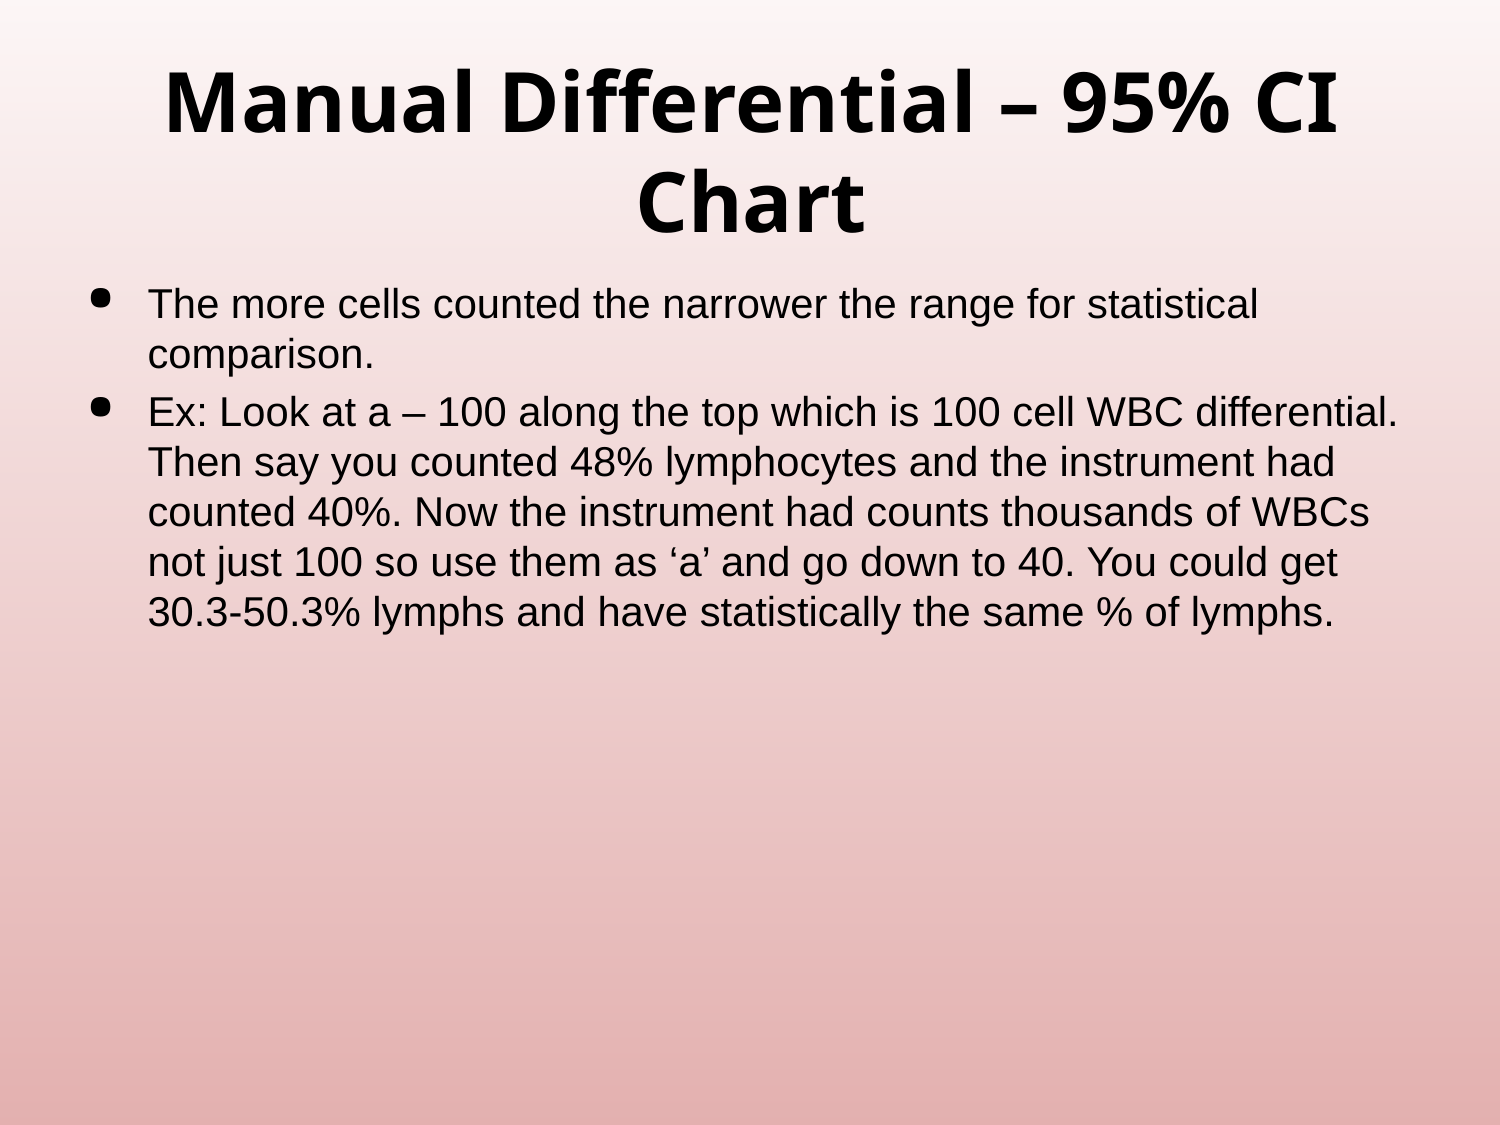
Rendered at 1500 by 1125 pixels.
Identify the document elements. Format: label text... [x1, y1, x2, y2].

title Manual Differential – 95% CI Chart [76, 55, 1427, 243]
list The more cells counted the narrower the range for statistical comparison. Ex: Look at a – 100 along the top which is 100 cell WBC differential. Then say you counted 48% lymphocytes and the instrument had counted 40%. Now the instrument had counts thousands of WBCs not just 100 so use them as ‘a’ and go down to 40. You could get 30.3-50.3% lymphs and have statistically the same % of lymphs. [76, 269, 1427, 1000]
